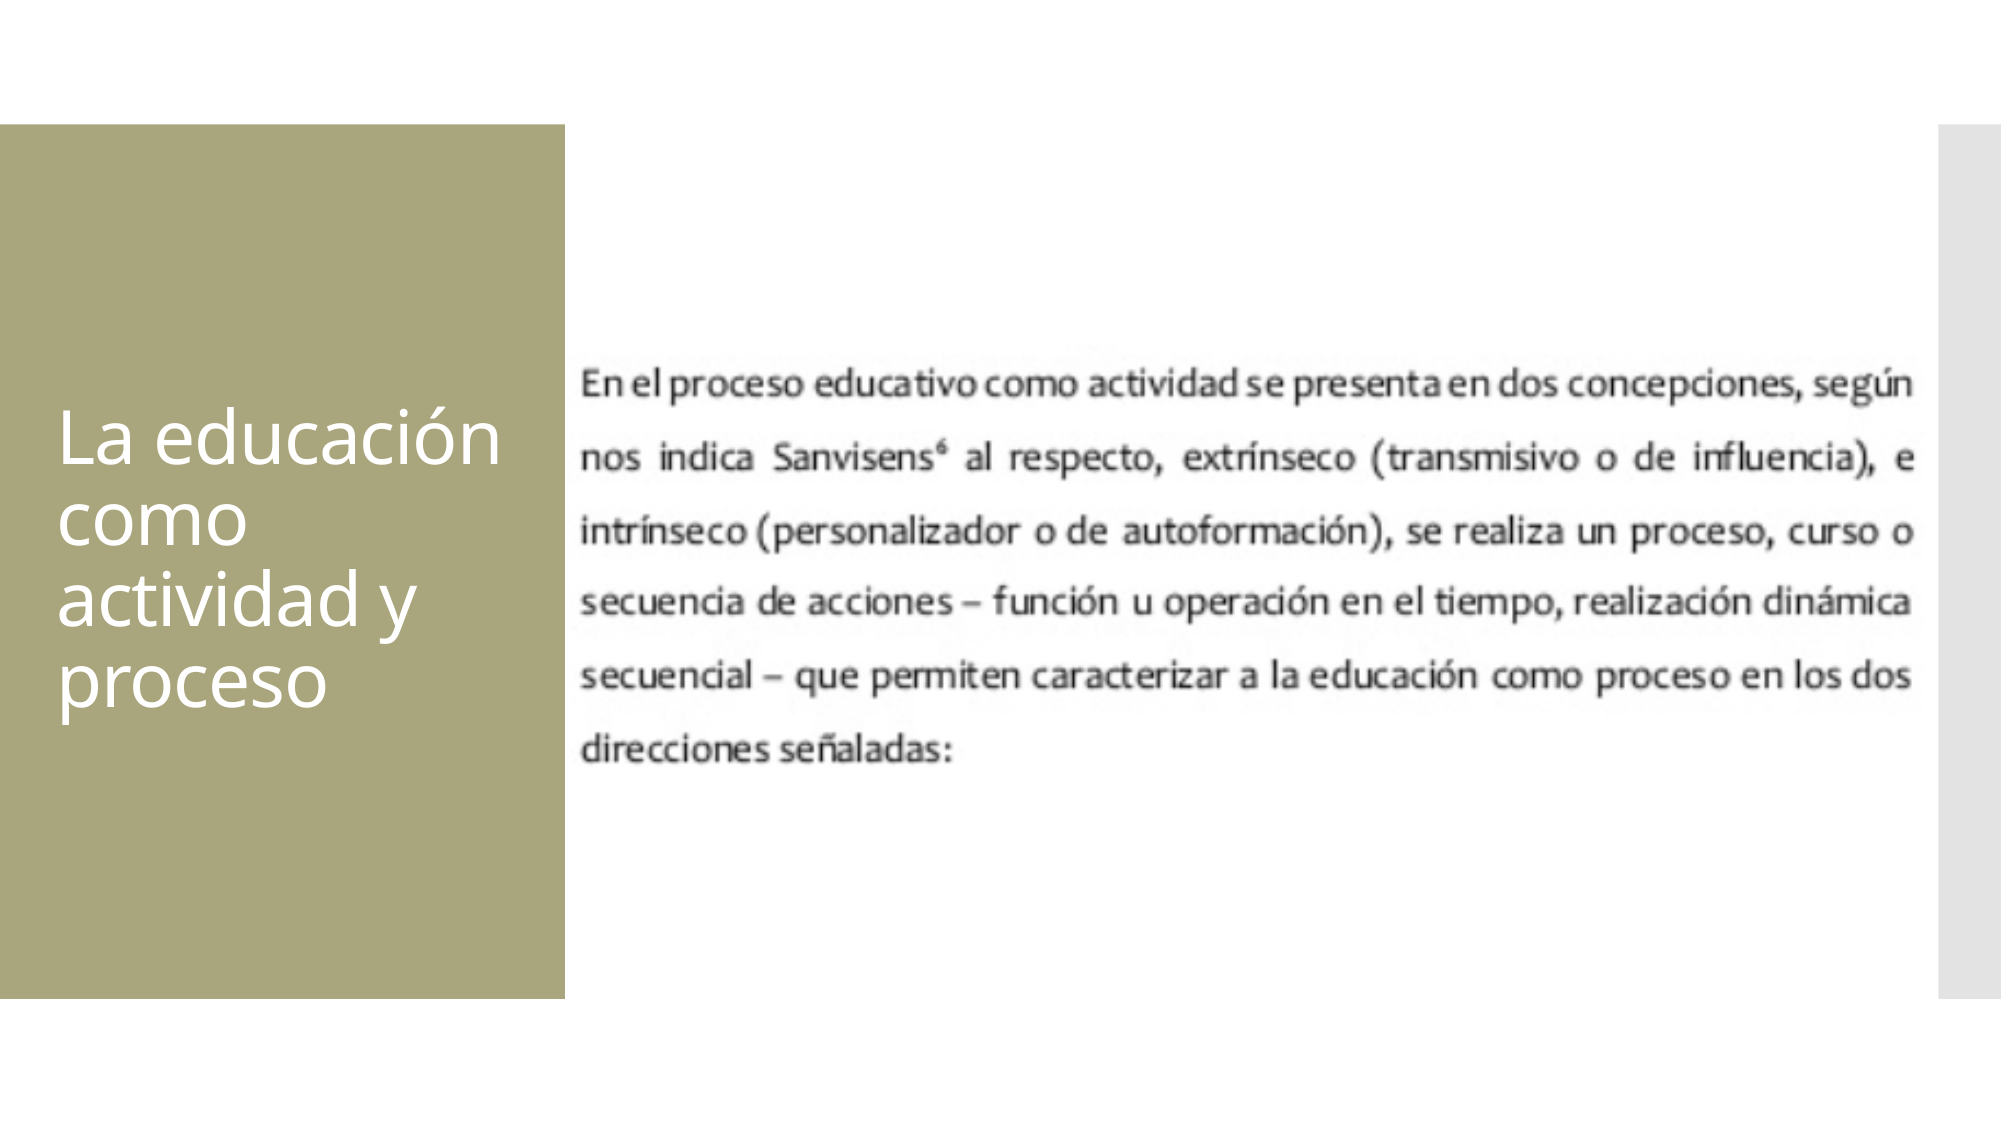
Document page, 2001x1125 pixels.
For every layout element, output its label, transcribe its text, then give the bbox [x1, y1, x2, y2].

picture [568, 344, 1928, 779]
title La educación como actividad y proceso [41, 184, 525, 940]
